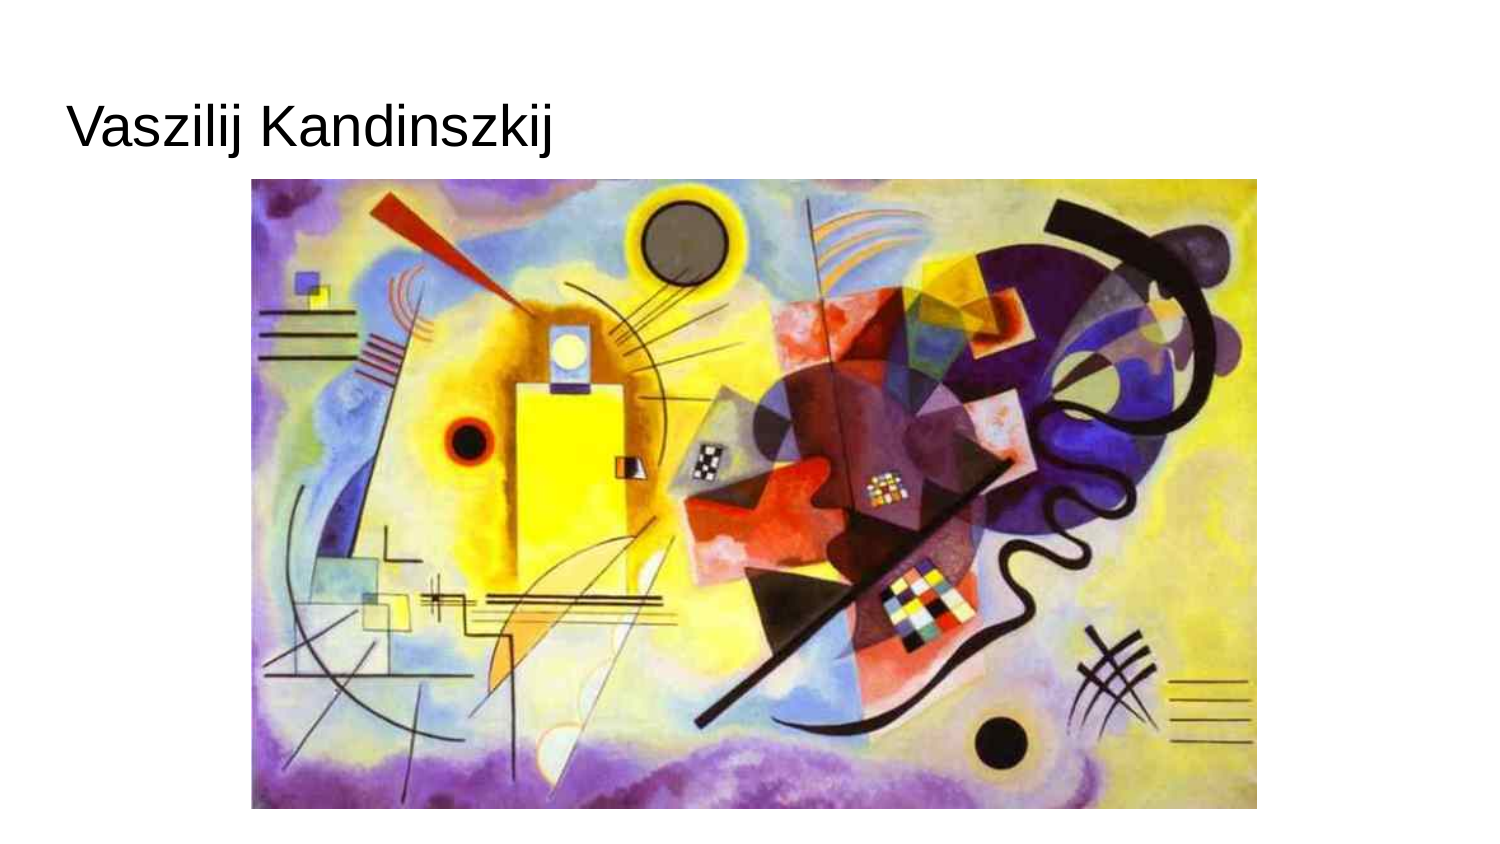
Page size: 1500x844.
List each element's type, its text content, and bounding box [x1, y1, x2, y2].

picture [250, 179, 1257, 809]
title Vaszilij Kandinszkij [51, 72, 1449, 167]
